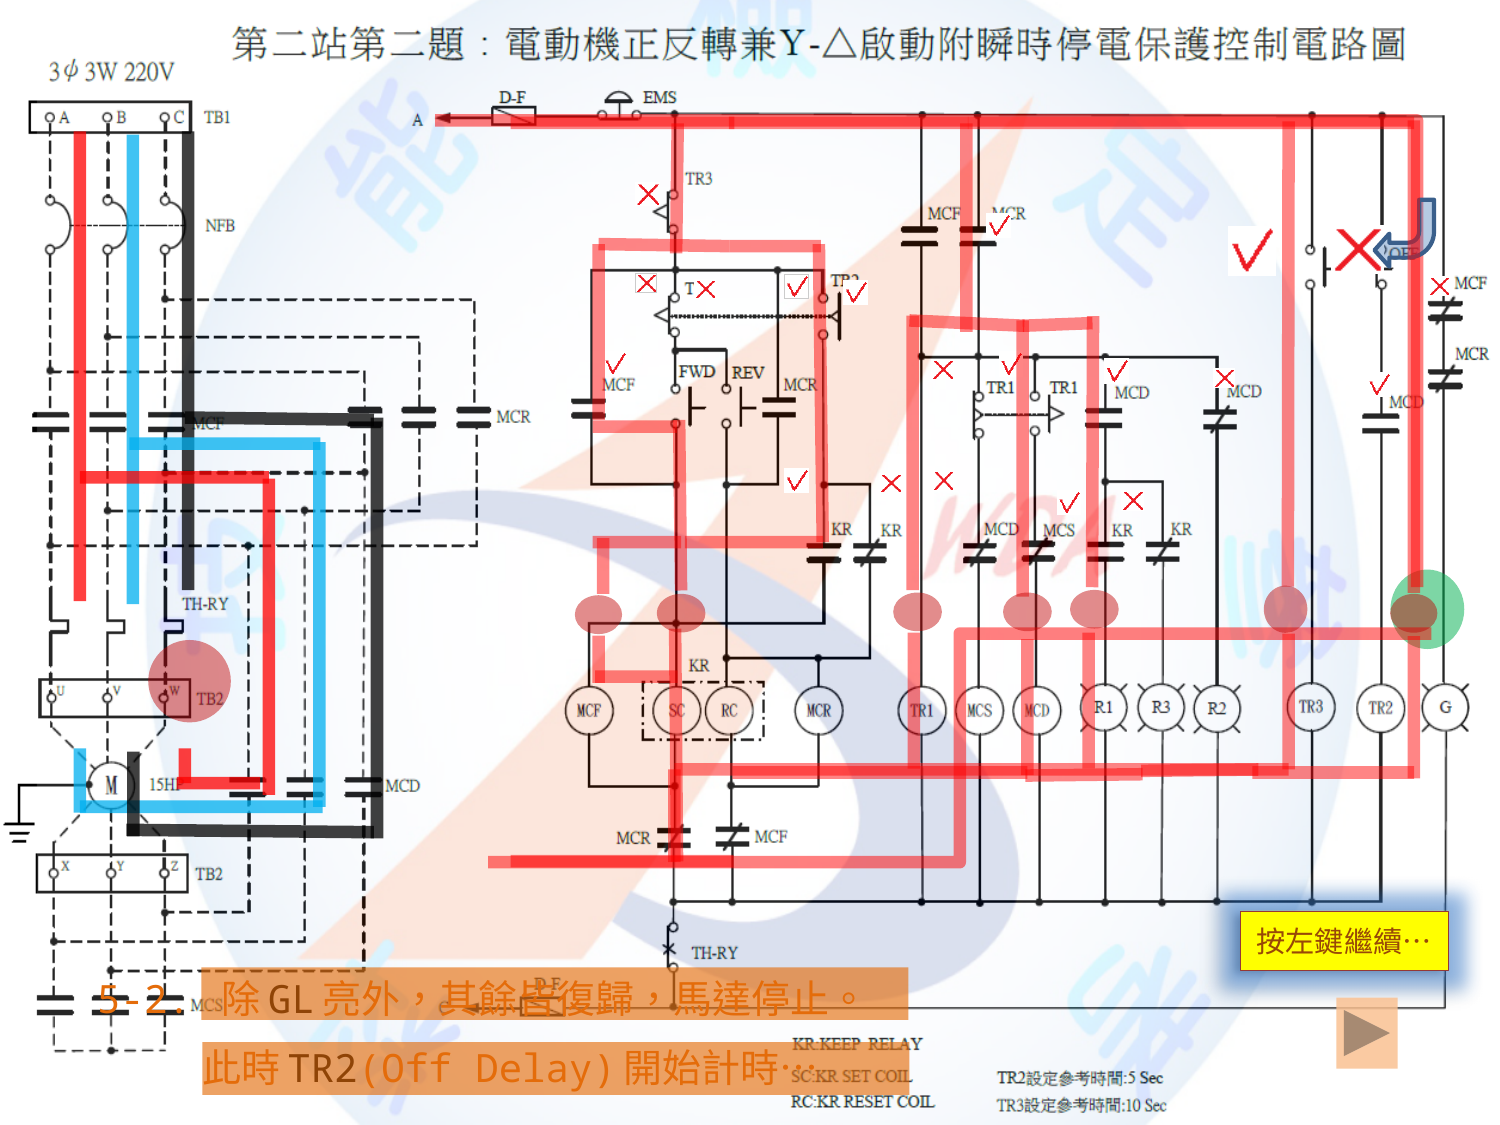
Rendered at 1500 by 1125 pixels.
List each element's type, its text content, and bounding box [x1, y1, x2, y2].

text_box [1454, 578, 1467, 640]
text_box [199, 965, 910, 1022]
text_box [79, 120, 1451, 862]
text_box [200, 1040, 911, 1097]
text_box 按左鍵繼續… [1240, 910, 1449, 970]
text_box [1334, 996, 1400, 1071]
text_box 5-2. 除GL亮外，其餘皆復歸，馬達停止。 [82, 958, 1169, 1029]
picture [0, 0, 1500, 1125]
text_box 此時TR2(Off Delay)開始計時… [187, 1026, 1274, 1098]
